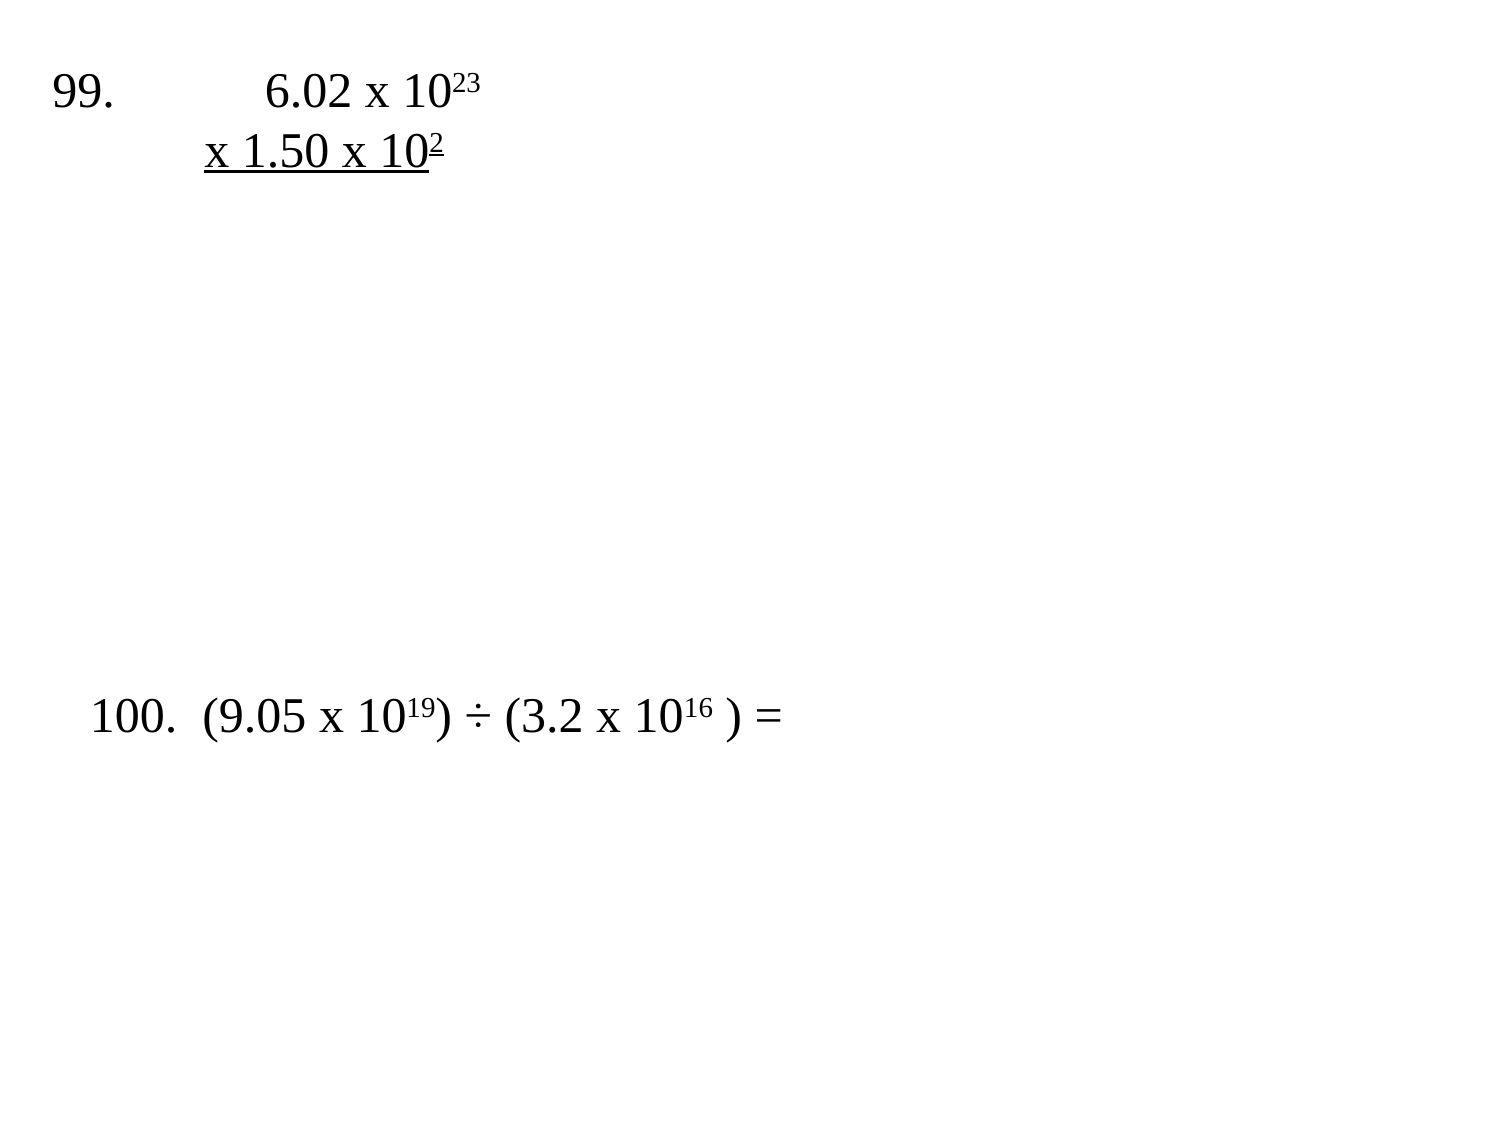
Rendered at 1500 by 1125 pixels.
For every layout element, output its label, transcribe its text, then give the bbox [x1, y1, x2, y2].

text_box 100. (9.05 x 1019) ÷ (3.2 x 1016 ) = [74, 674, 1363, 795]
text_box 99. 6.02 x 1023 x 1.50 x 102 [37, 49, 1450, 365]
